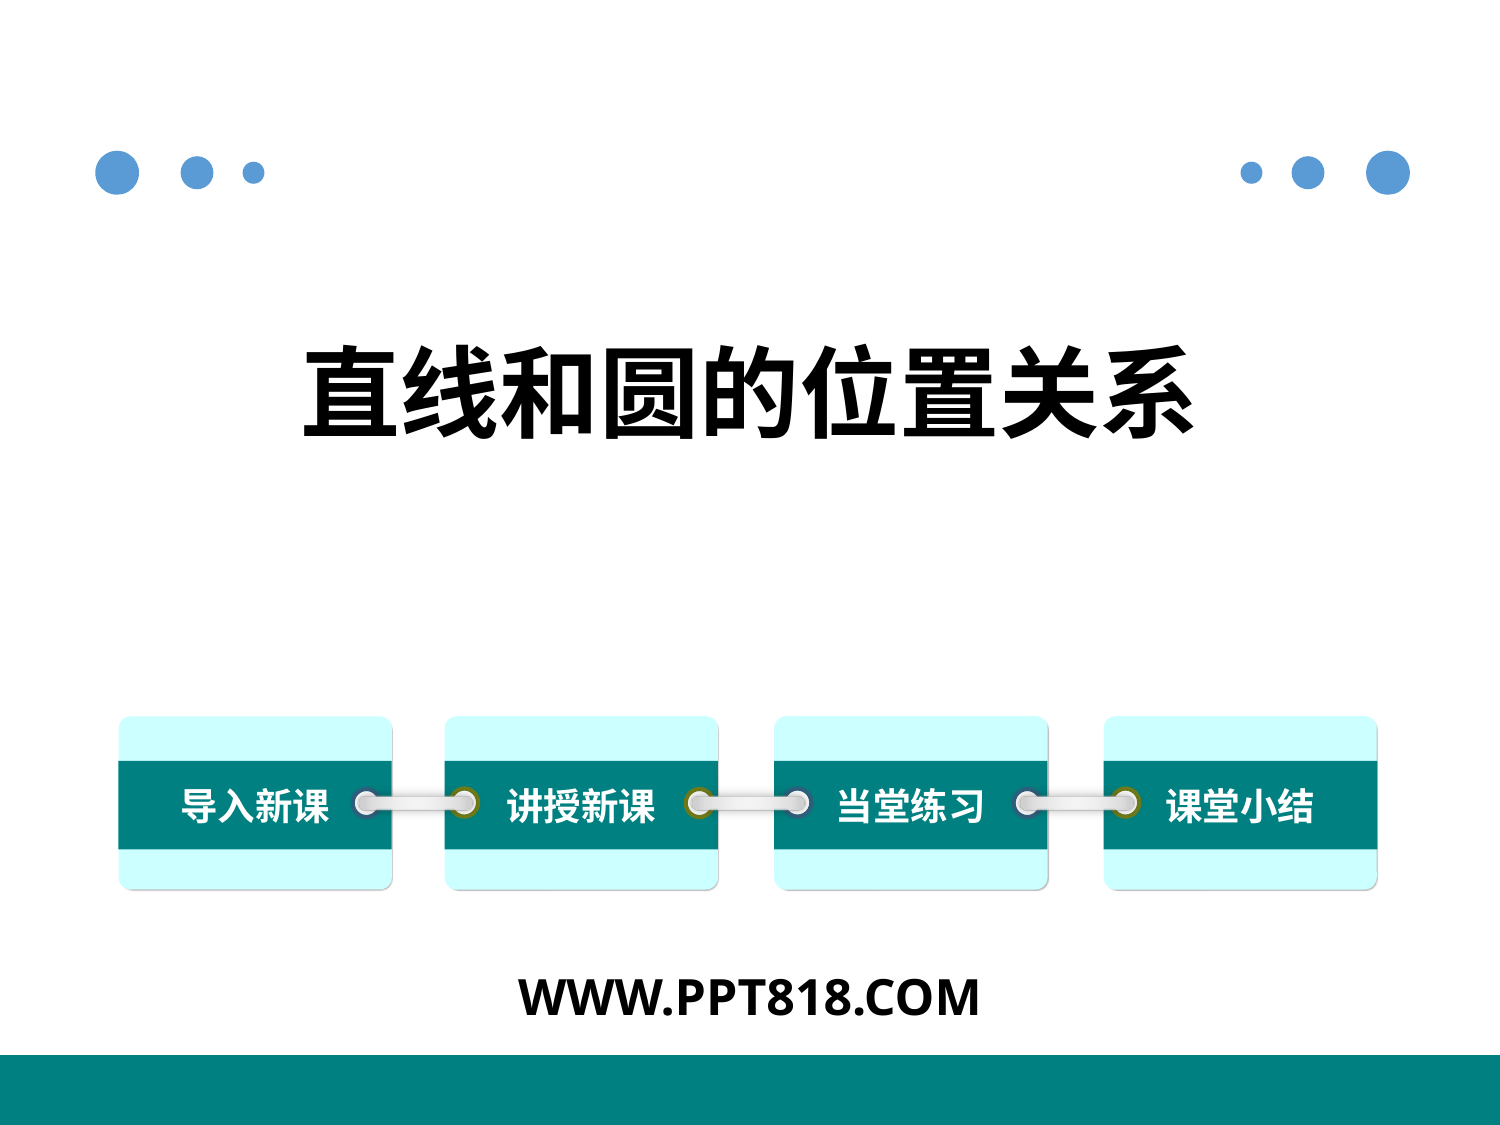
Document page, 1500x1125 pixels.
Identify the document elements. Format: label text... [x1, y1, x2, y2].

picture [1002, 780, 1150, 826]
text_box 课堂小结 [1103, 760, 1378, 850]
text_box 导入新课 [118, 760, 392, 850]
text_box [774, 850, 1048, 890]
text_box 直线和圆的位置关系 [0, 323, 1500, 458]
text_box [118, 716, 392, 760]
text_box [0, 1054, 1500, 1125]
text_box [444, 850, 718, 890]
text_box 讲授新课 [444, 760, 718, 850]
text_box 当堂练习 [774, 760, 1048, 850]
text_box [1103, 850, 1377, 890]
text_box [674, 780, 822, 826]
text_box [341, 780, 489, 826]
text_box WWW.PPT818.COM [0, 952, 1500, 1033]
text_box [444, 716, 718, 760]
text_box [774, 716, 1048, 760]
text_box [1103, 716, 1377, 760]
text_box [118, 850, 392, 890]
